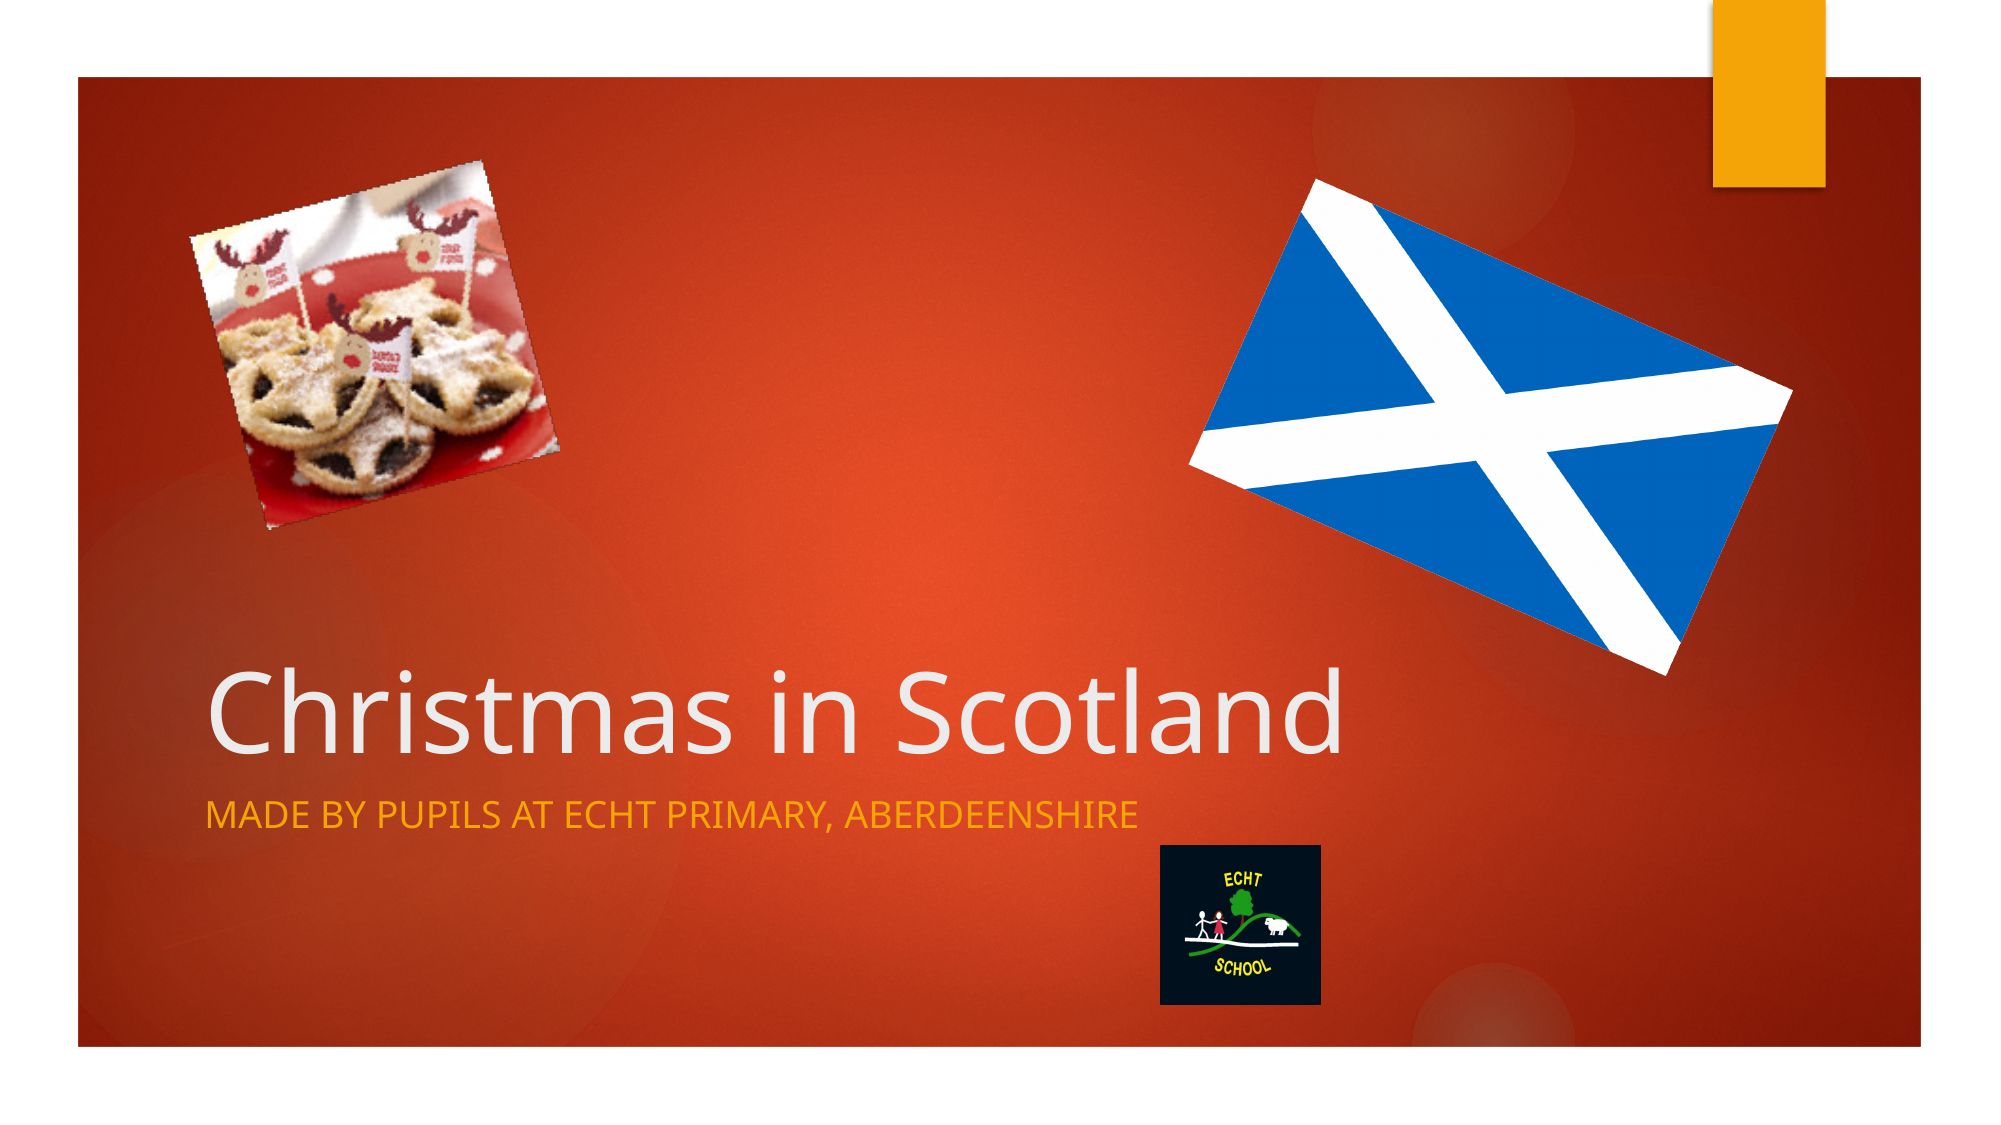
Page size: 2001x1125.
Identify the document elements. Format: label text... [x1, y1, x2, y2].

picture [1160, 845, 1321, 1005]
picture [191, 161, 560, 530]
title Christmas in Scotland [189, 344, 1638, 783]
subtitle Made by pupils at Echt primary, aberdeenshire [189, 783, 1638, 925]
picture [1190, 180, 1792, 675]
